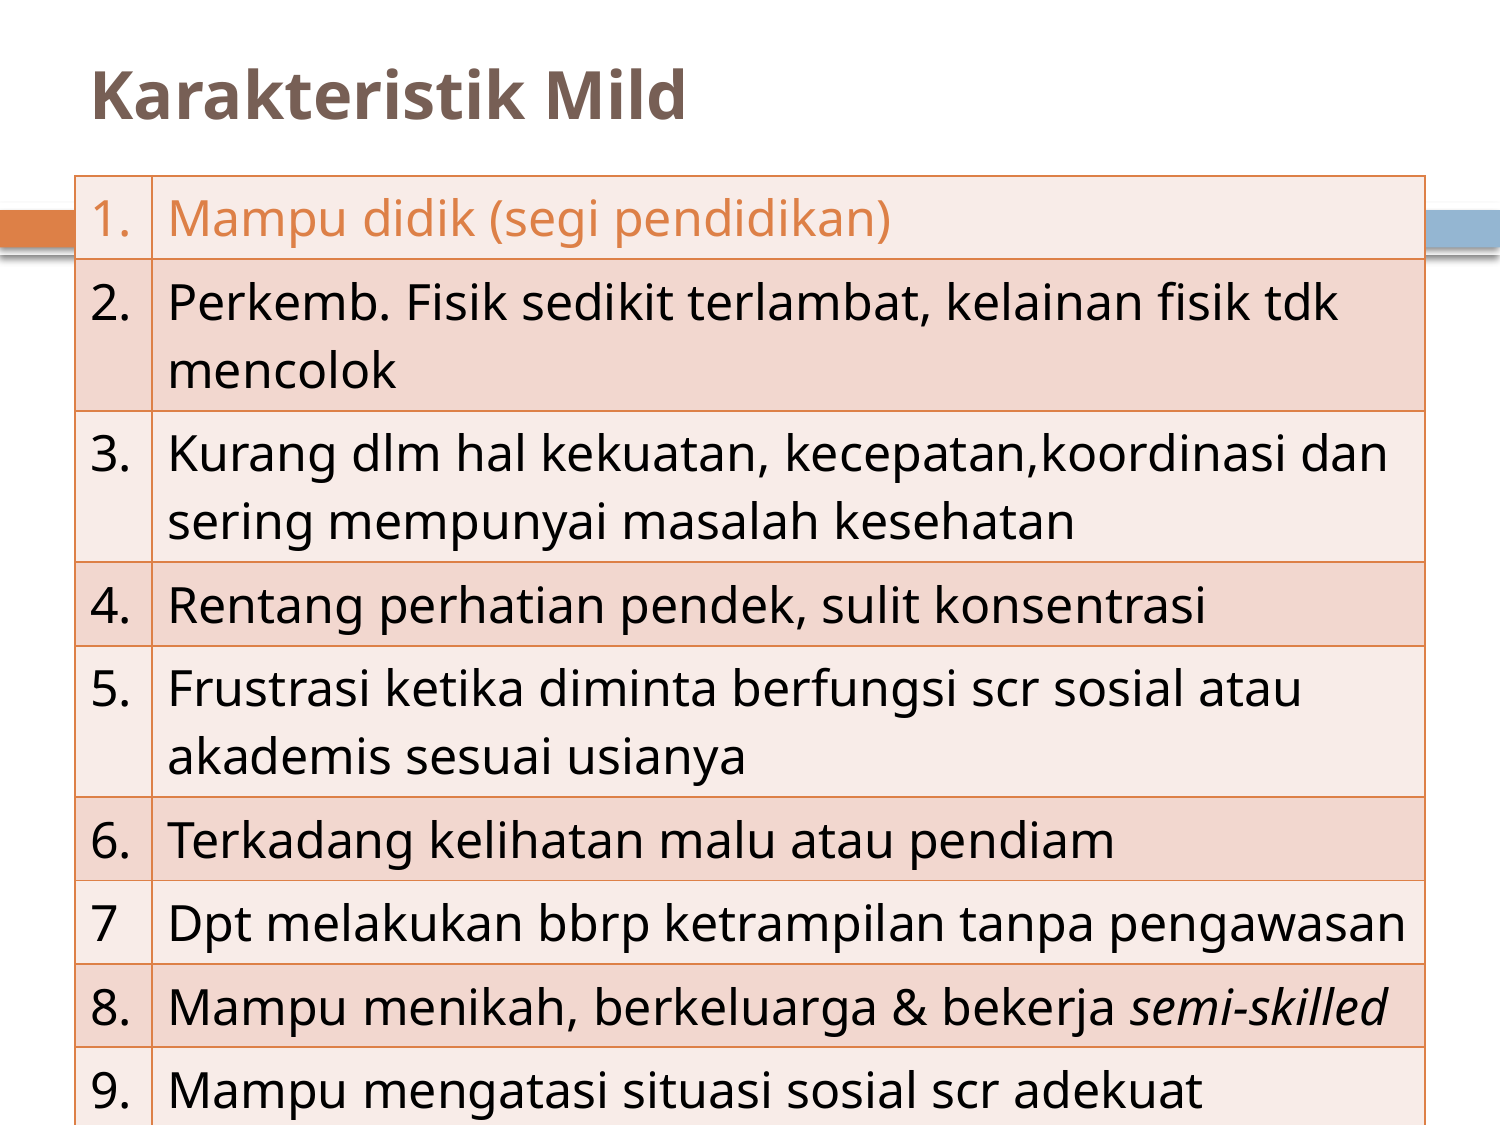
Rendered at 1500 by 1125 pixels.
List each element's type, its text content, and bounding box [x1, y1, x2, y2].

table_cell 4. [76, 563, 151, 645]
table_cell 6. [76, 798, 151, 880]
title Karakteristik Mild [75, 45, 1425, 141]
table_cell 9. [76, 1048, 151, 1125]
table_cell Dpt melakukan bbrp ketrampilan tanpa pengawasan [153, 881, 1424, 963]
table_cell Mampu mengatasi situasi sosial scr adekuat [153, 1048, 1424, 1125]
table_cell 3. [76, 412, 151, 561]
table_cell Rentang perhatian pendek, sulit konsentrasi [153, 563, 1424, 645]
table_cell Terkadang kelihatan malu atau pendiam [153, 798, 1424, 880]
table_header 1. [76, 177, 151, 258]
table_cell 2. [76, 260, 151, 410]
table_cell Perkemb. Fisik sedikit terlambat, kelainan fisik tdk mencolok [153, 260, 1424, 410]
table_cell Mampu menikah, berkeluarga & bekerja semi-skilled [153, 965, 1424, 1046]
table_header Mampu didik (segi pendidikan) [153, 177, 1424, 258]
table_cell Frustrasi ketika diminta berfungsi scr sosial atau akademis sesuai usianya [153, 647, 1424, 796]
table_cell 8. [76, 965, 151, 1046]
table_cell 7 [76, 881, 151, 963]
table_cell Kurang dlm hal kekuatan, kecepatan,koordinasi dan sering mempunyai masalah kesehatan [153, 412, 1424, 561]
table_cell 5. [76, 647, 151, 796]
